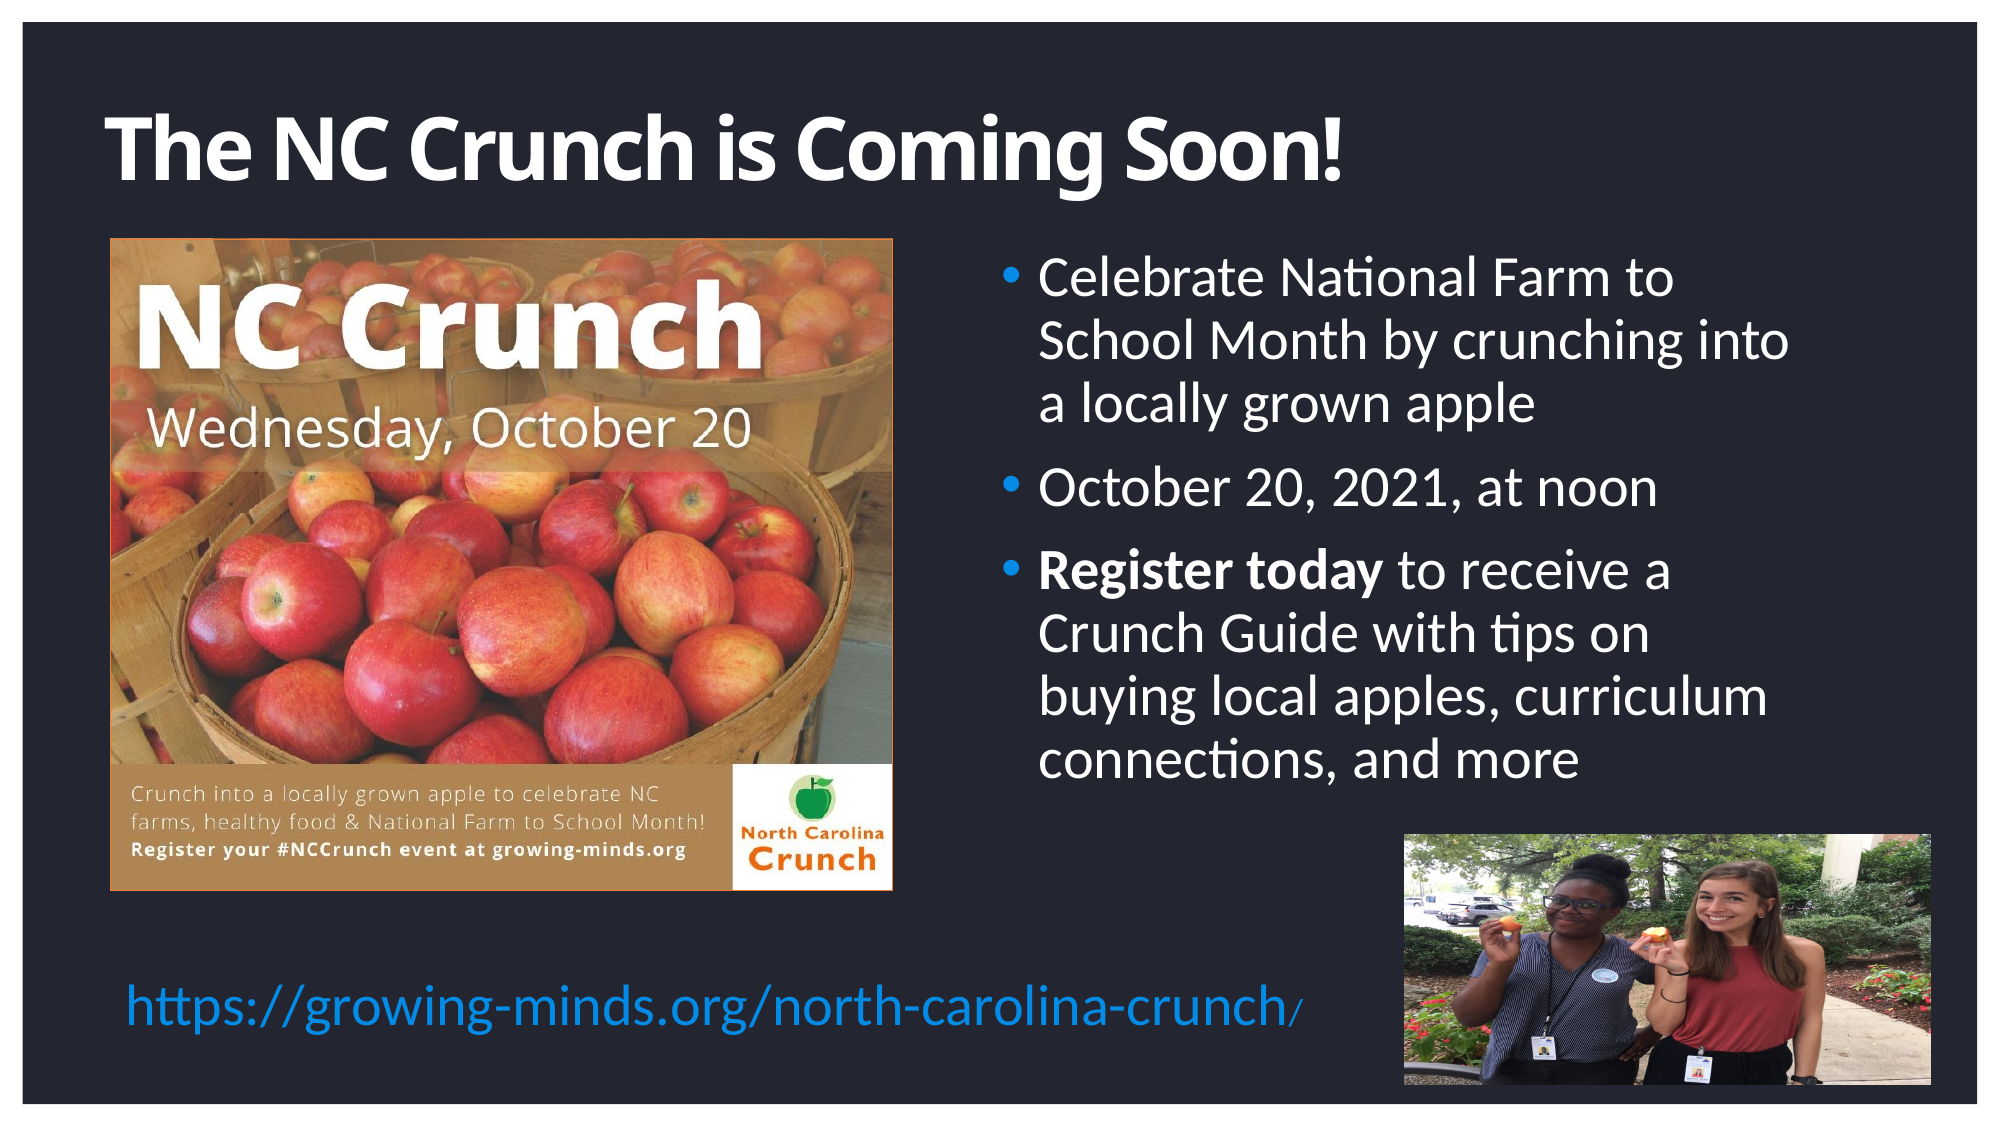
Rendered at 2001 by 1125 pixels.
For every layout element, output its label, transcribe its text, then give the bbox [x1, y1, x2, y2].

text_box Celebrate National Farm to School Month by crunching into a locally grown apple October 20, 2021, at noon Register today to receive a Crunch Guide with tips on buying local apples, curriculum connections, and more [986, 239, 1837, 835]
picture [1403, 834, 1931, 1085]
text_box https://growing-minds.org/north-carolina-crunch/ [110, 959, 1398, 1045]
picture [110, 238, 893, 891]
title The NC Crunch is Coming Soon! [83, 51, 1890, 239]
